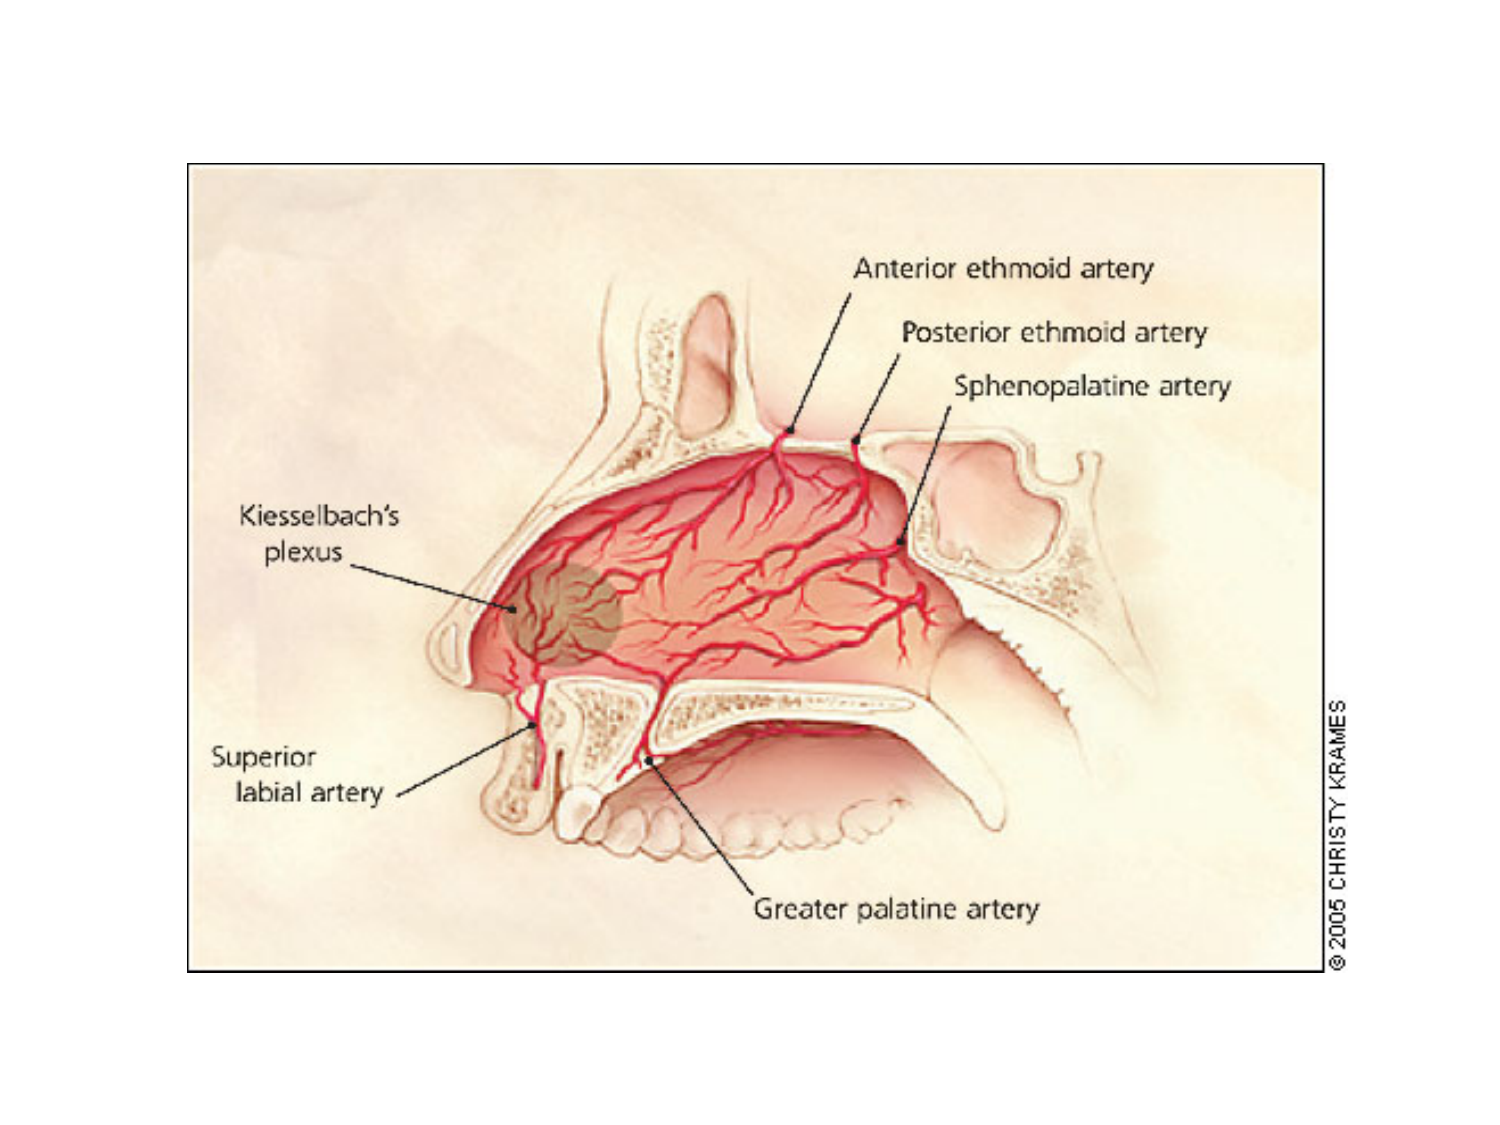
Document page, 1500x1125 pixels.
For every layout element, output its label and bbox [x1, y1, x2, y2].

list [187, 163, 1348, 973]
